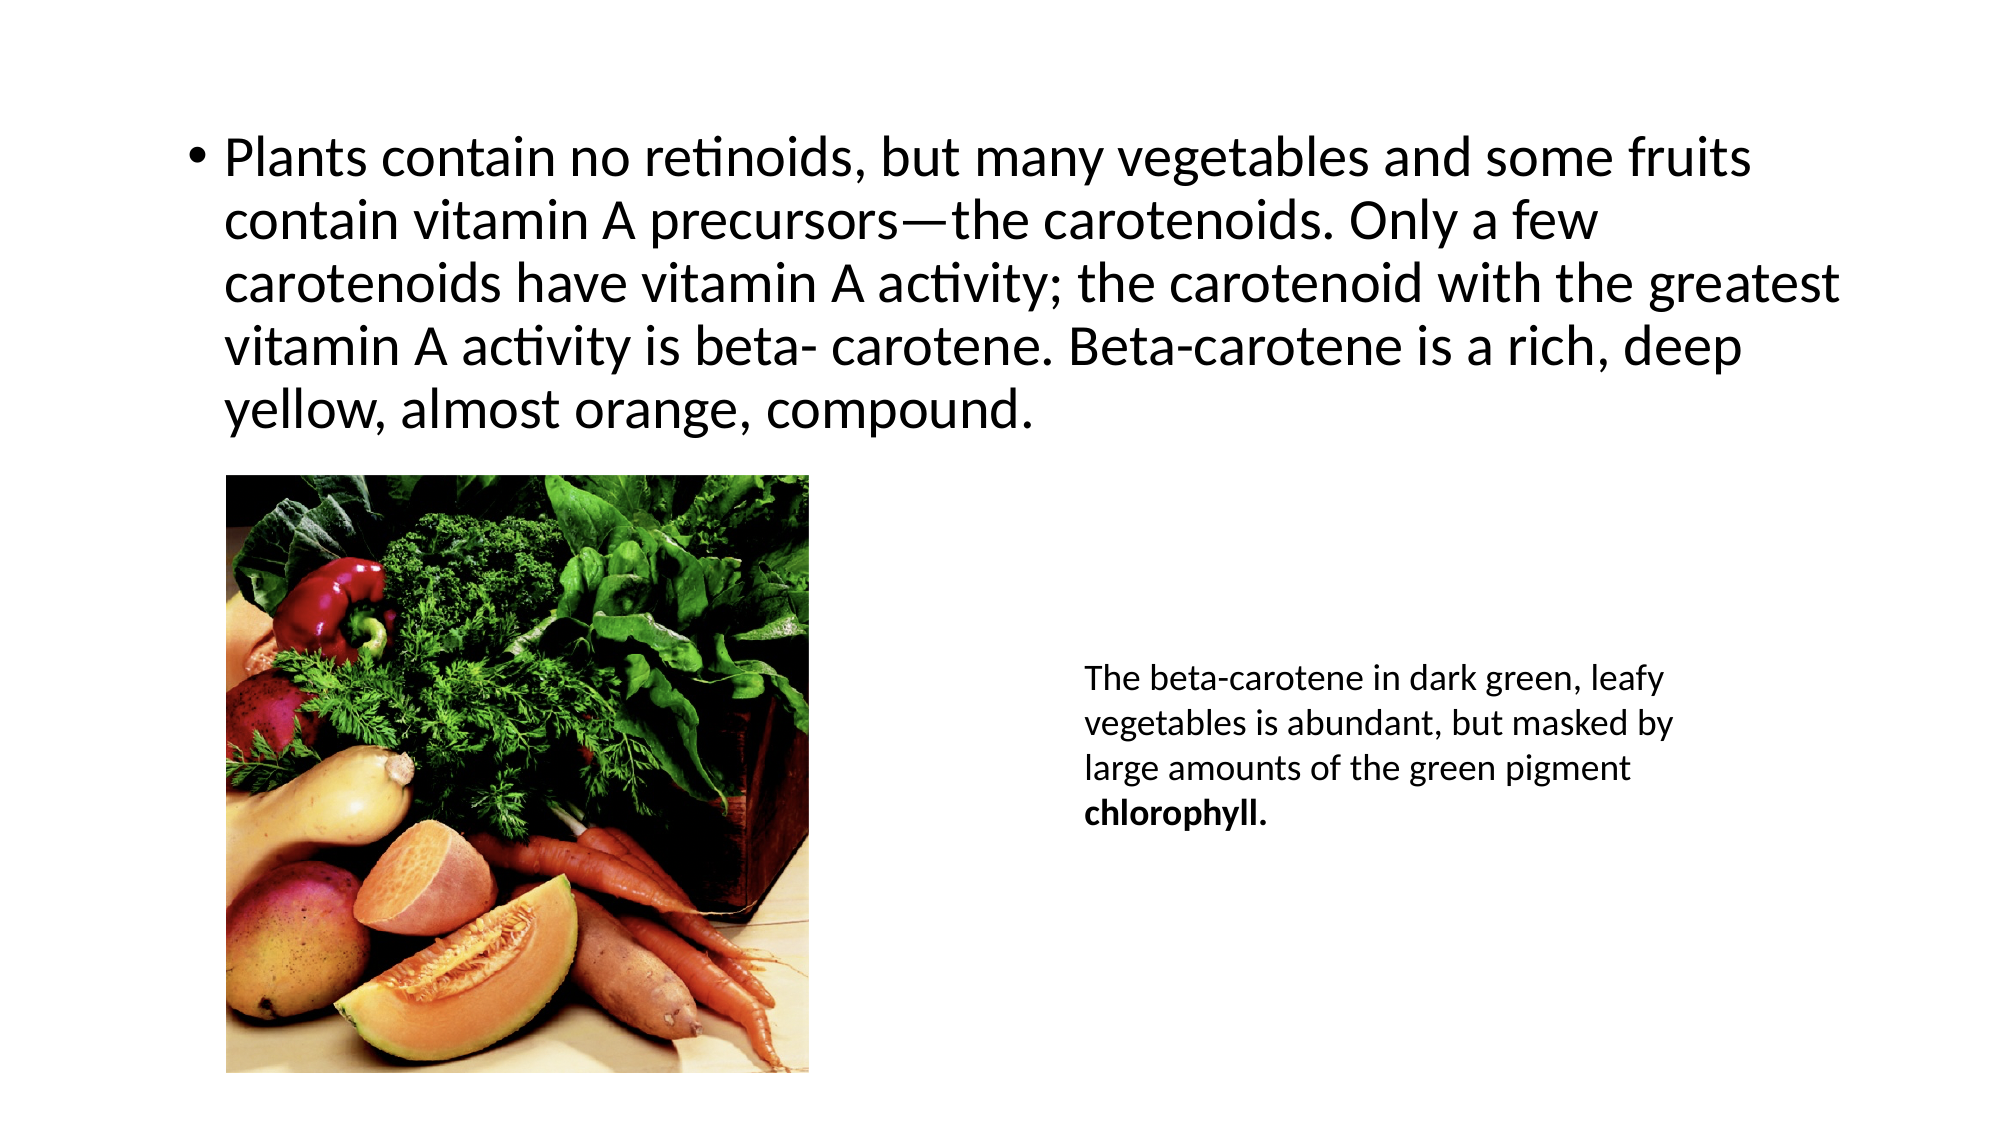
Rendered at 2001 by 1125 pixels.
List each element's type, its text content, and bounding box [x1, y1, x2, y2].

picture [225, 475, 809, 1073]
text_box The beta-carotene in dark green, leafy vegetables is abundant, but masked by large amounts of the green pigment chlorophyll. [1069, 645, 1727, 886]
list Plants contain no retinoids, but many vegetables and some fruits contain vitamin A precursors—the carotenoids. Only a few carotenoids have vitamin A activity; the carotenoid with the greatest vitamin A activity is beta- carotene. Beta-carotene is a rich, deep yellow, almost orange, compound. [172, 119, 1898, 833]
